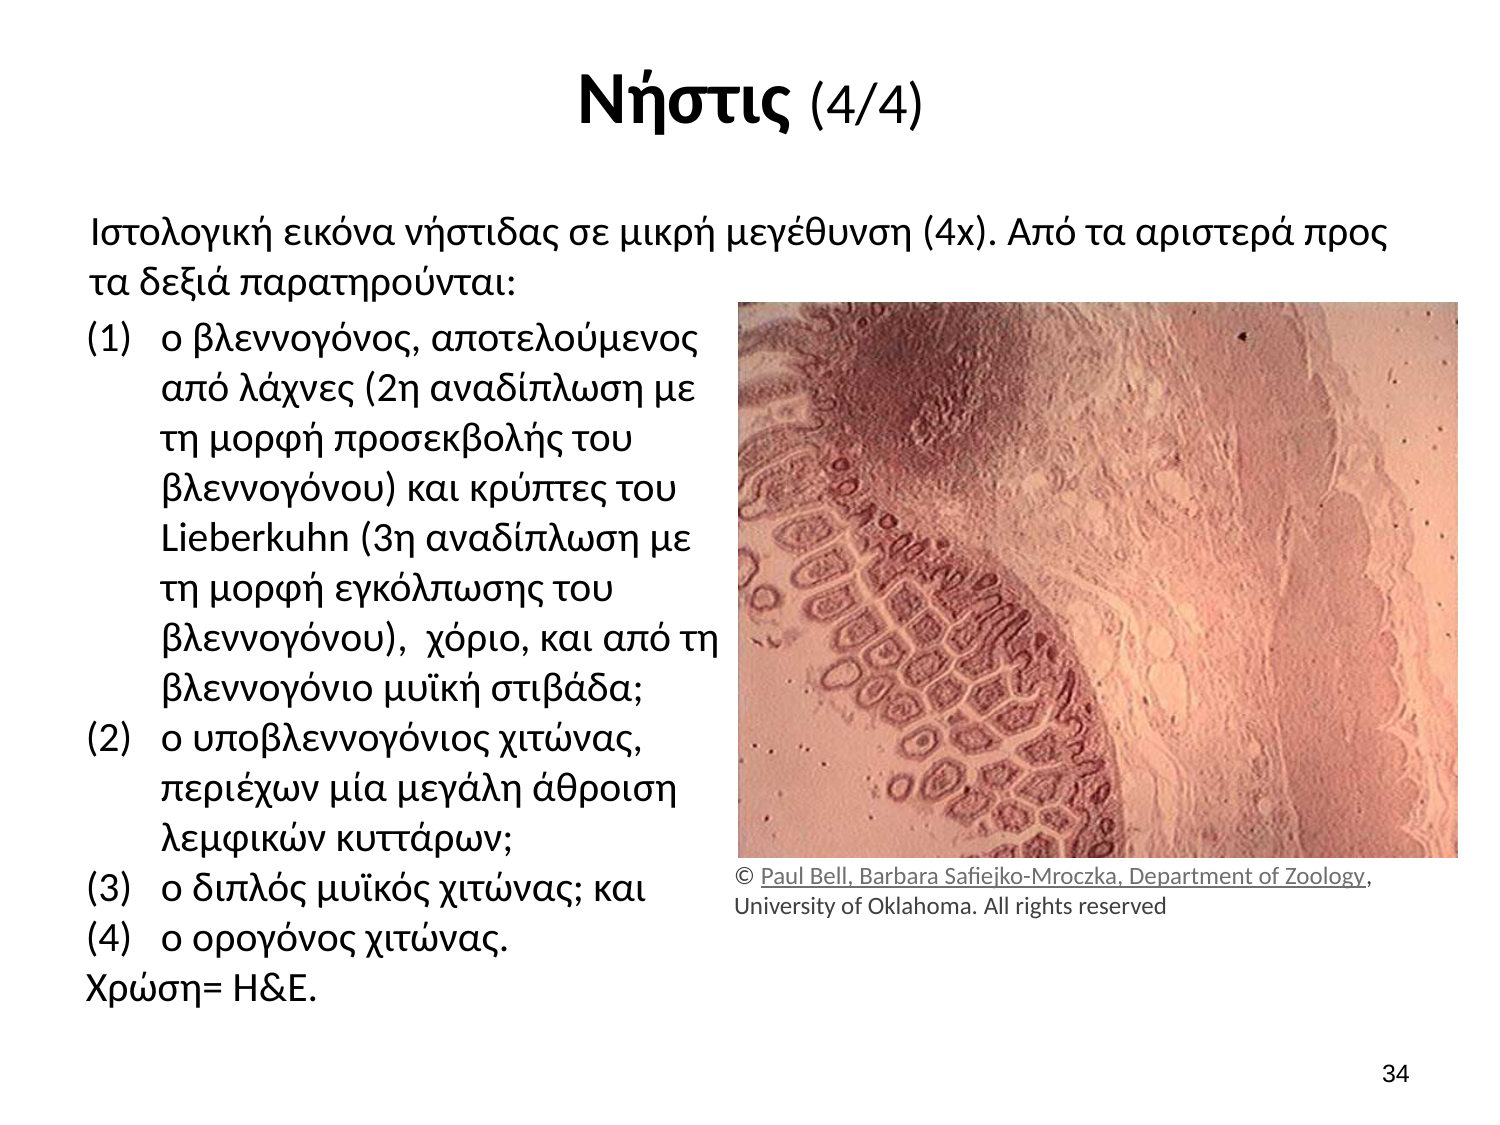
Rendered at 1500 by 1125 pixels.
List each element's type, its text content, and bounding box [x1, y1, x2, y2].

slide_number 33 [1074, 1042, 1425, 1103]
title Νήστις (4/4) [76, 19, 1427, 169]
text_box ο βλεννογόνος, αποτελούμενος από λάχνες (2η αναδίπλωση με τη μορφή προσεκβολής του βλεννογόνου) και κρύπτες του Lieberkuhn (3η αναδίπλωση με τη μορφή εγκόλπωσης του βλεννογόνου), χόριο, και από τη βλεννογόνιο μυϊκή στιβάδα; ο υποβλεννογόνιος χιτώνας, περιέχων μία μεγάλη άθροιση λεμφικών κυττάρων; ο διπλός μυϊκός χιτώνας; και ο ορογόνος χιτώνας. Χρώση= H&E. [70, 302, 739, 1018]
list Ιστολογική εικόνα νήστιδας σε μικρή μεγέθυνση (4x). Από τα αριστερά προς τα δεξιά παρατηρούνται: [75, 196, 1425, 302]
picture [738, 302, 1458, 859]
text_box © Paul Bell, Barbara Safiejko-Mroczka, Department of Zoology, University of Oklahoma. All rights reserved [719, 852, 1441, 927]
